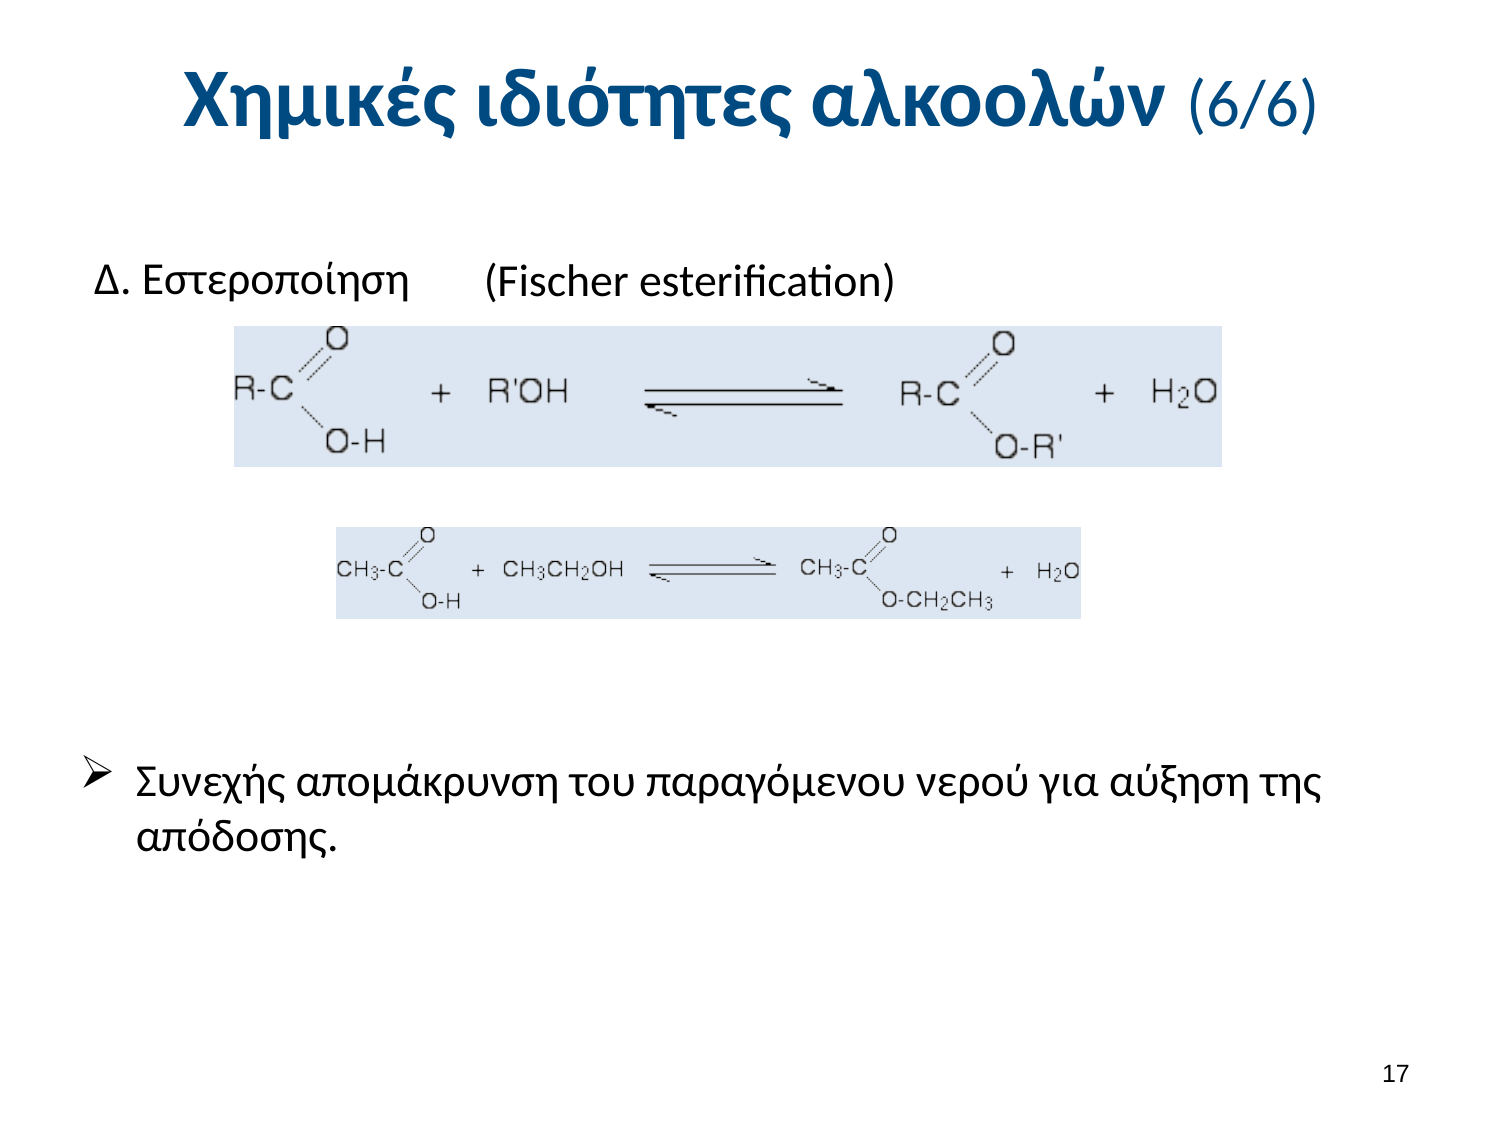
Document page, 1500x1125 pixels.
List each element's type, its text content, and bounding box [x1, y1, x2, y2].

picture [336, 526, 1081, 620]
slide_number 16 [1074, 1042, 1425, 1103]
text_box Δ. Εστεροποίηση [79, 241, 426, 311]
title Χημικές ιδιότητες αλκοολών (6/6) [76, 19, 1427, 169]
picture [233, 325, 1223, 468]
text_box Συνεχής απομάκρυνση του παραγόμενου νερού για αύξηση της απόδοσης. [64, 742, 1483, 868]
text_box (Fischer esterification) [469, 243, 911, 314]
